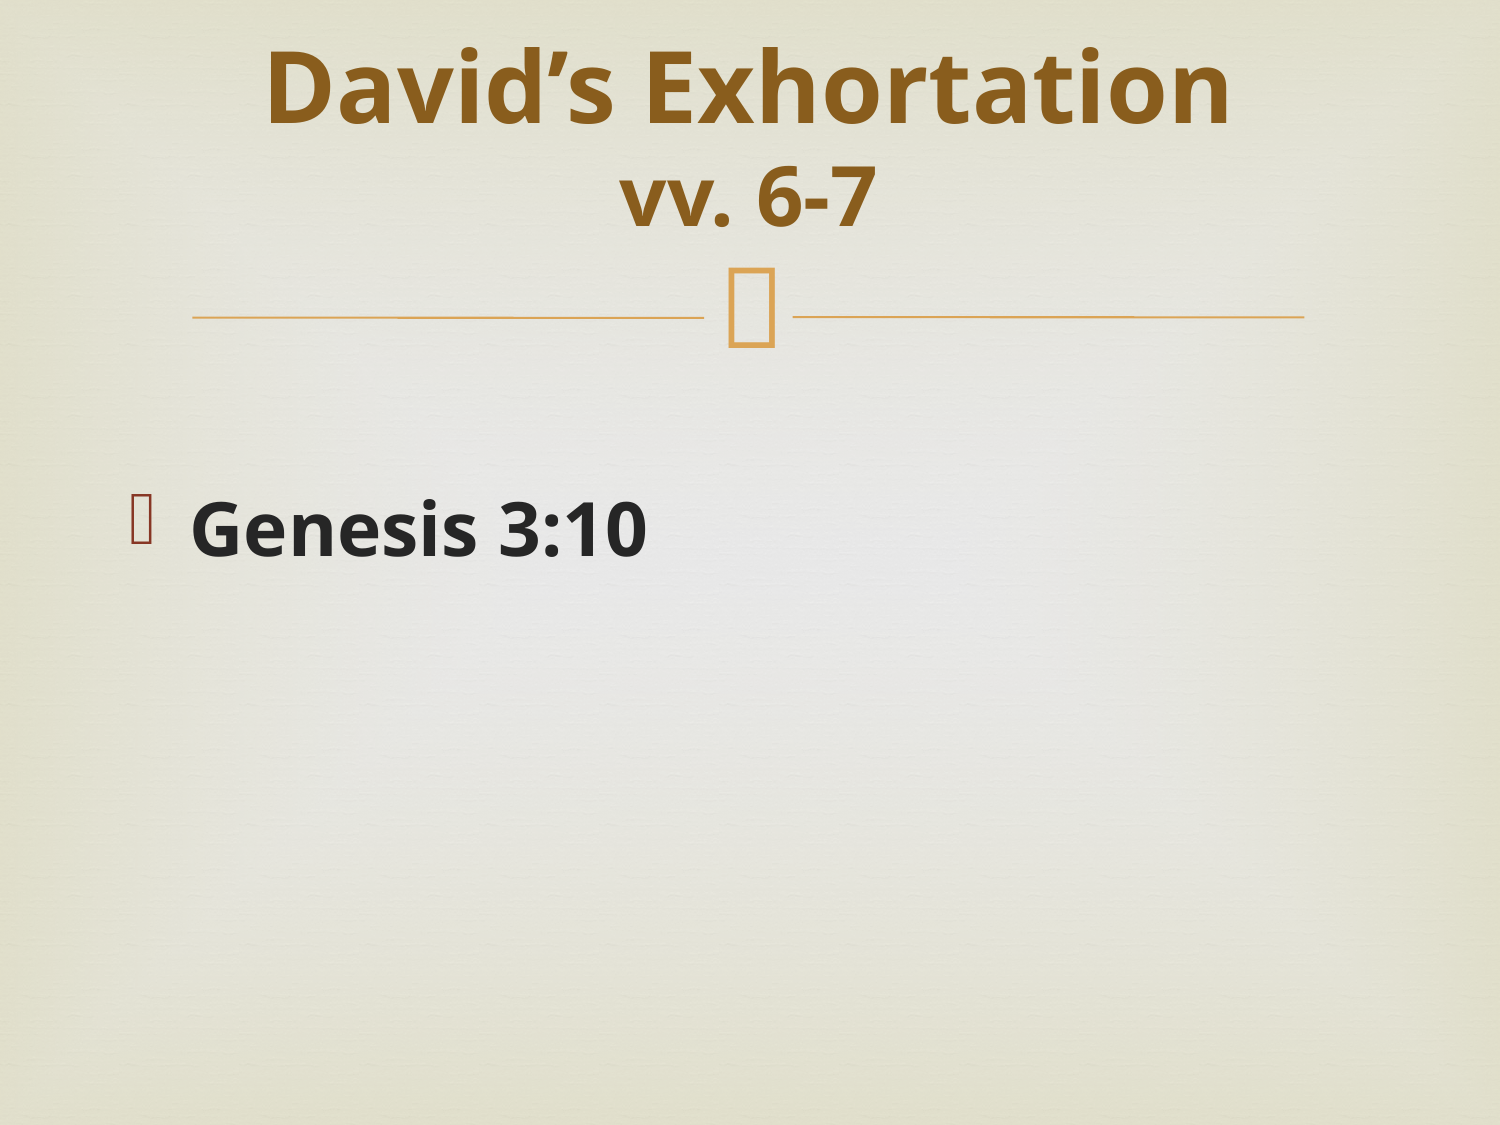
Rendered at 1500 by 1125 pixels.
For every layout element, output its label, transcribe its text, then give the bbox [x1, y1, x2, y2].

title David’s Exhortation vv. 6-7 [112, 0, 1386, 267]
list Genesis 3:10 [114, 368, 1386, 1005]
